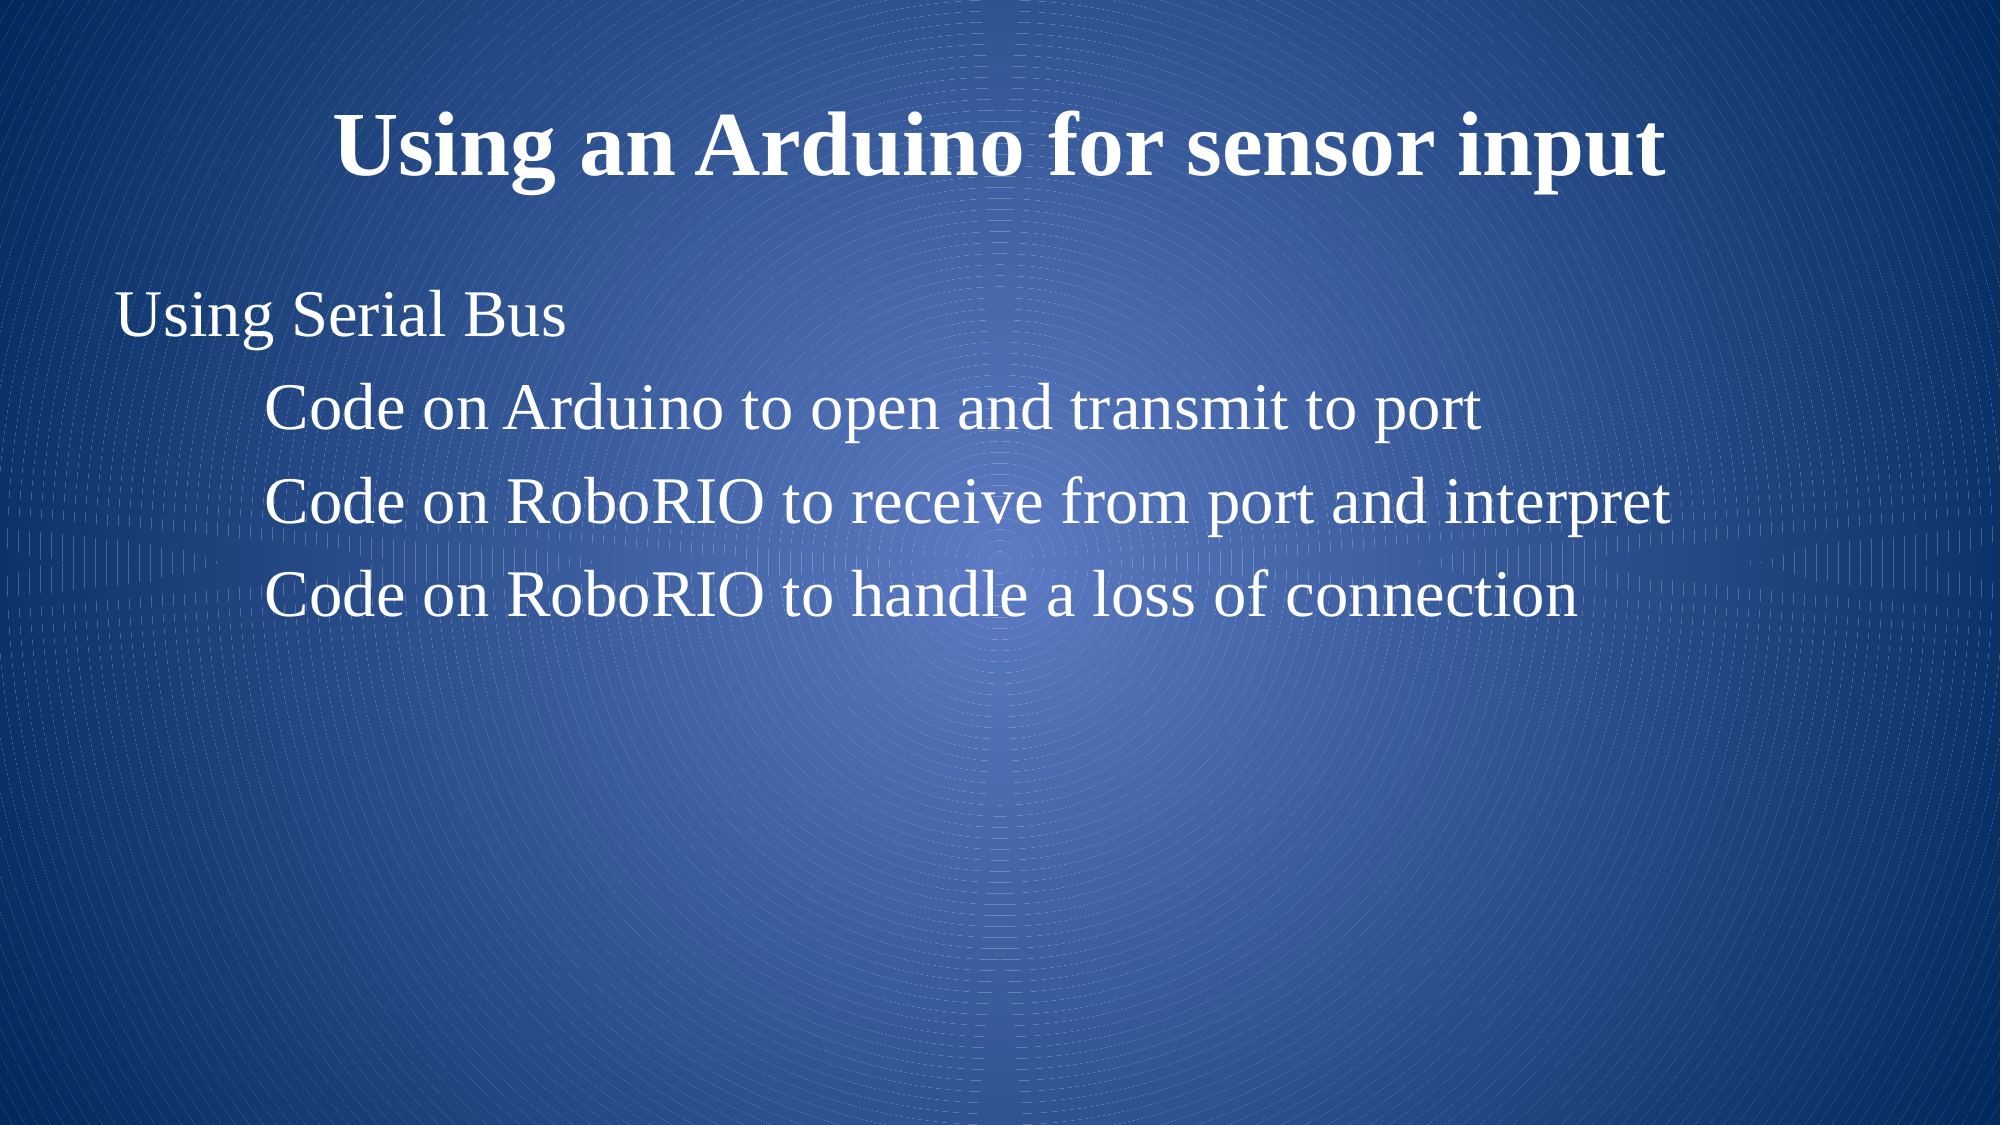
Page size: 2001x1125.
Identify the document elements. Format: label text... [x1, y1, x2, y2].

list Using Serial Bus Code on Arduino to open and transmit to port Code on RoboRIO to receive from port and interpret Code on RoboRIO to handle a loss of connection [99, 262, 1900, 1005]
title Using an Arduino for sensor input [99, 45, 1900, 233]
